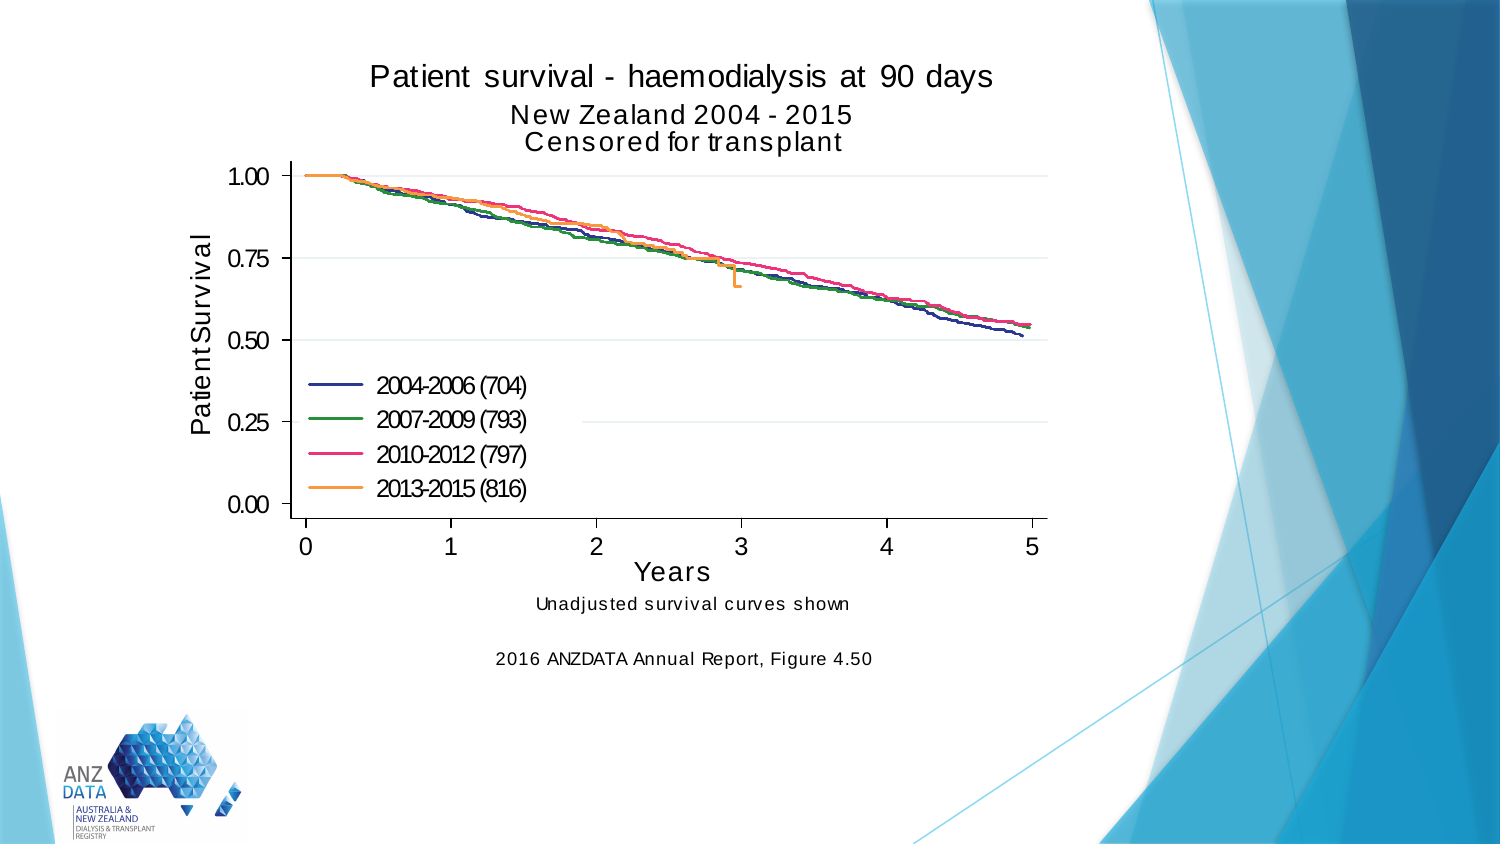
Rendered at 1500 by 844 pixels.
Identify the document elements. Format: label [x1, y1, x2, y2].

picture [55, 708, 247, 844]
list [160, 34, 1071, 697]
